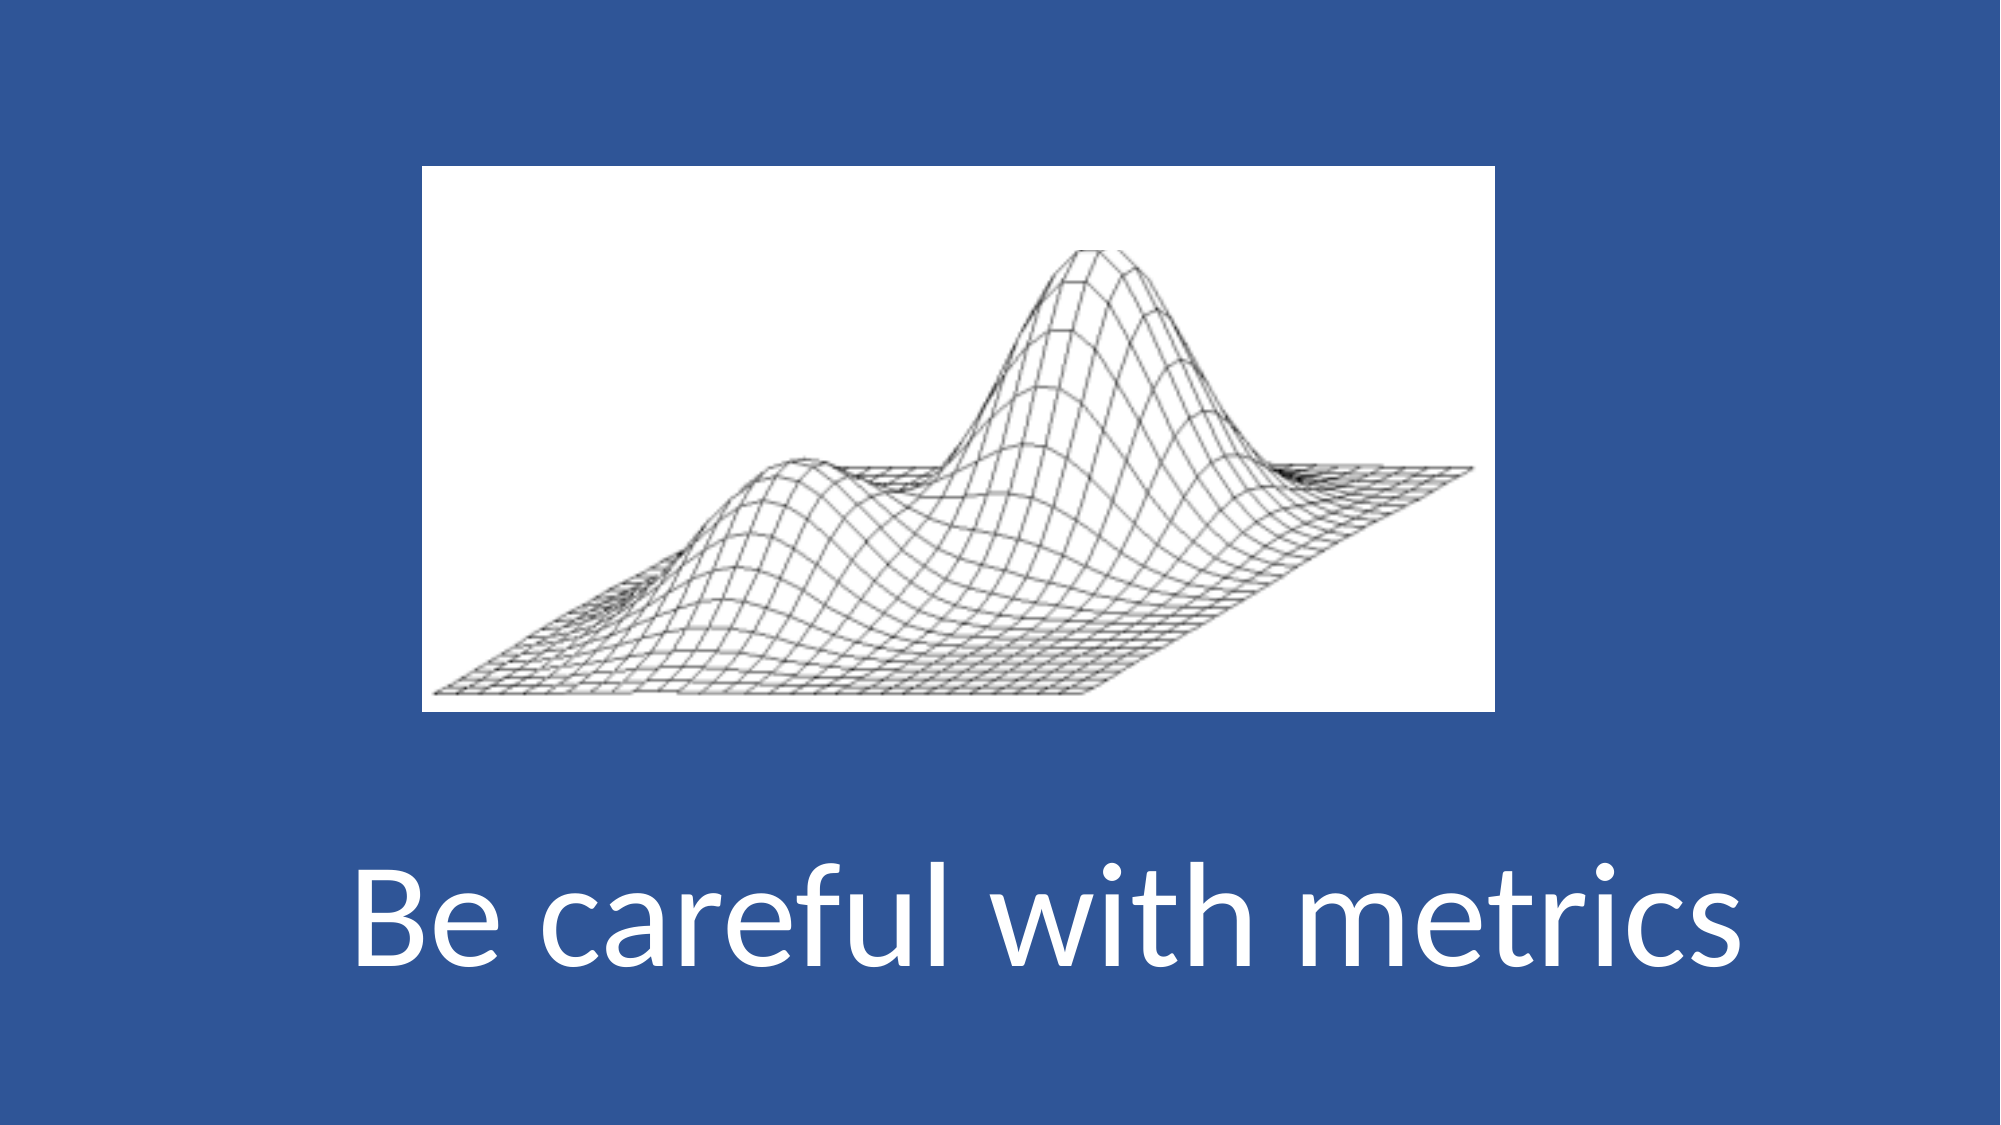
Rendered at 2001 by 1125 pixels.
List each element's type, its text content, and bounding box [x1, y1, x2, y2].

text_box Be careful with metrics [333, 809, 1810, 1095]
picture [422, 166, 1495, 713]
